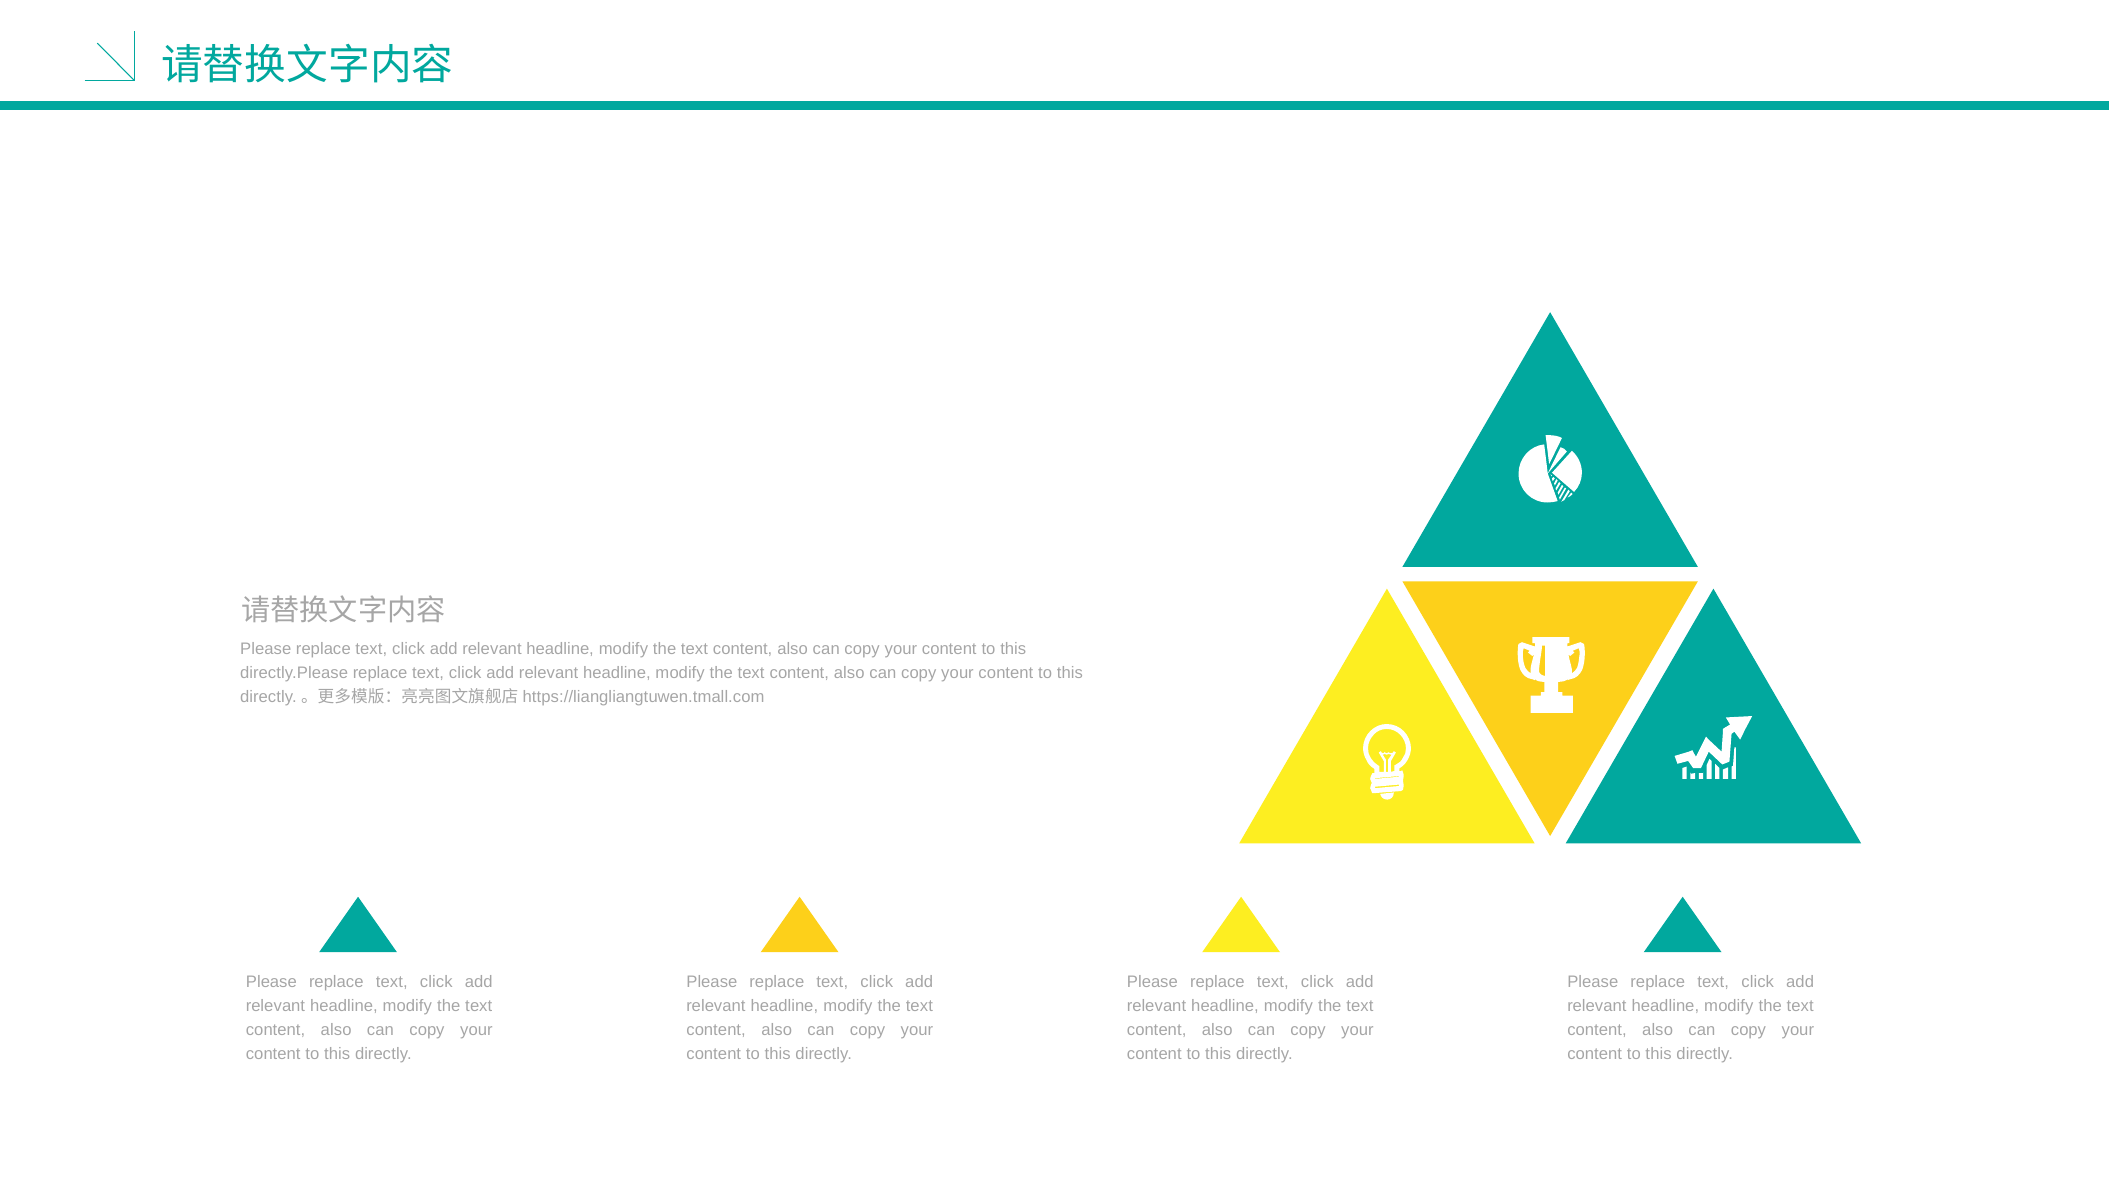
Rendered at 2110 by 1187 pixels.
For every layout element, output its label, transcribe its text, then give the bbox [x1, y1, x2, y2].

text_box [1239, 588, 1535, 844]
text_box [1402, 312, 1698, 567]
text_box 请替换文字内容 [226, 577, 461, 626]
text_box 请替换文字内容 [145, 22, 500, 94]
text_box Please replace text, click add relevant headline, modify the text content, also can copy your content to this directly. [1552, 959, 1830, 1070]
text_box [1641, 894, 1724, 954]
text_box [317, 894, 399, 954]
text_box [1402, 581, 1698, 837]
text_box Please replace text, click add relevant headline, modify the text content, also can copy your content to this directly.Please replace text, click add relevant headline, modify the text content, also can copy your content to this directly.。更多模版：亮亮图文旗舰店https://liangliangtuwen.tmall.com [225, 626, 1143, 713]
text_box Please replace text, click add relevant headline, modify the text content, also can copy your content to this directly. [231, 959, 508, 1070]
text_box Please replace text, click add relevant headline, modify the text content, also can copy your content to this directly. [1112, 959, 1389, 1070]
text_box [758, 894, 841, 954]
text_box Please replace text, click add relevant headline, modify the text content, also can copy your content to this directly. [671, 959, 949, 1070]
text_box [1200, 894, 1283, 954]
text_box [1565, 588, 1862, 844]
